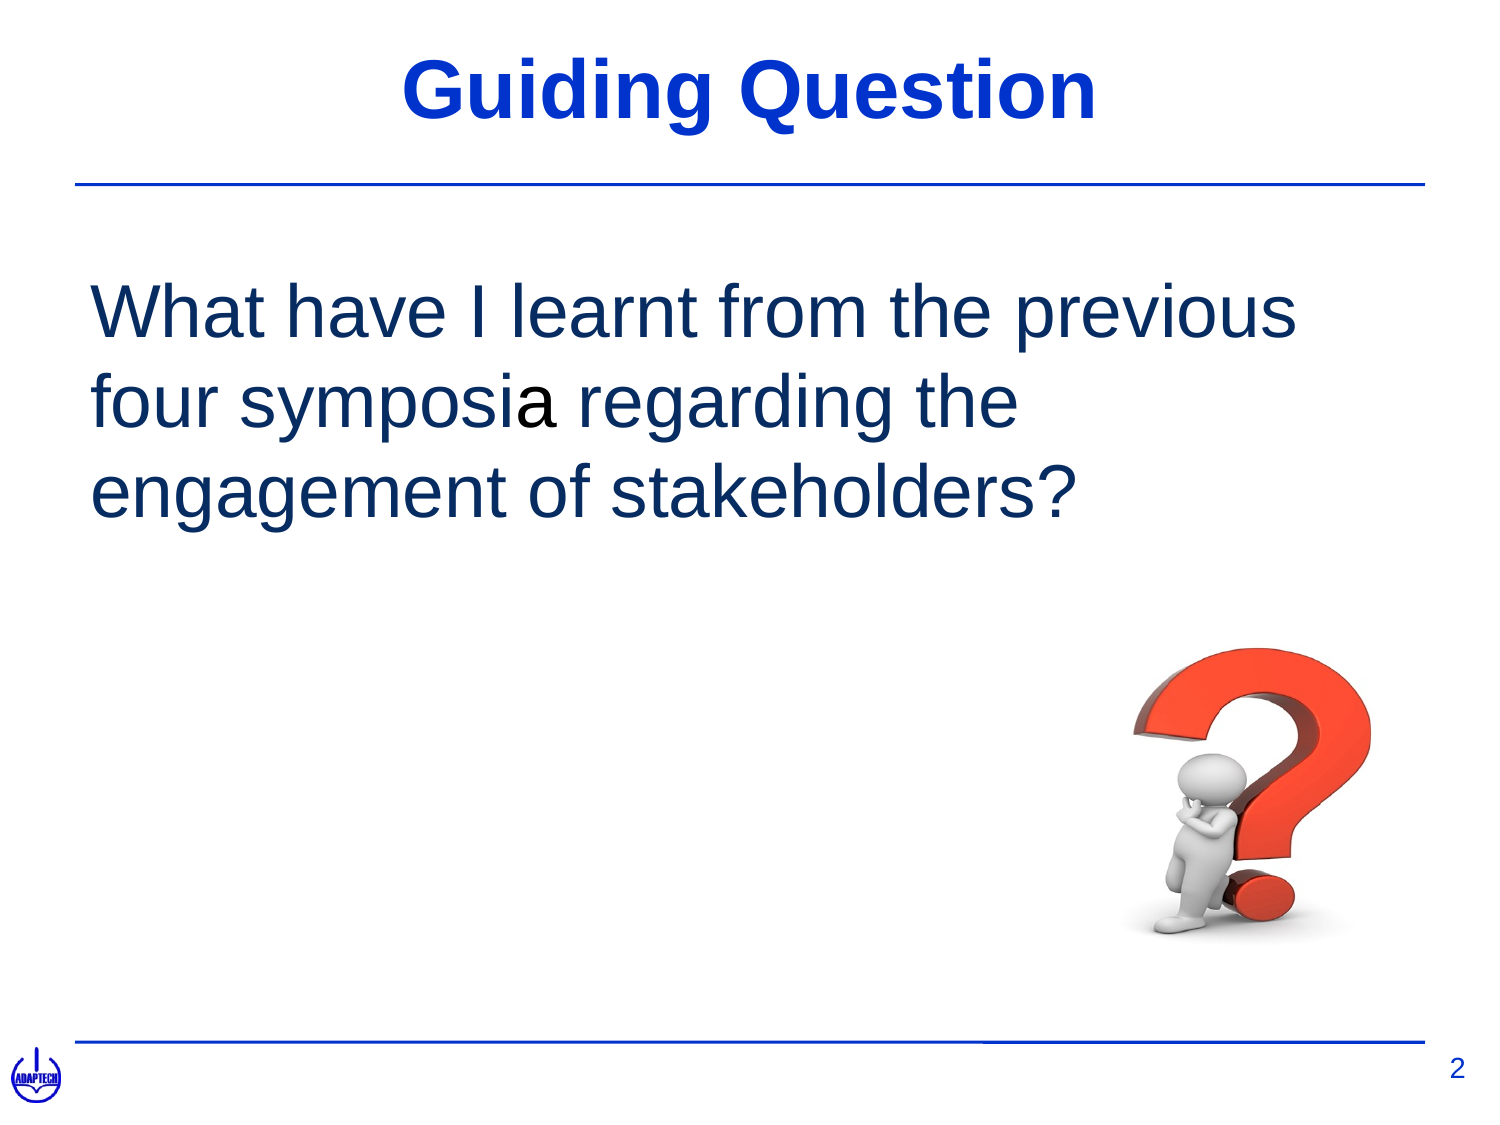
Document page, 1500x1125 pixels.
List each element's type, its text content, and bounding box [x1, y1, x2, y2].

list What have I learnt from the previous four symposia regarding the engagement of stakeholders? [75, 255, 1425, 587]
slide_number 2 [1415, 1042, 1500, 1106]
title Guiding Question [75, 30, 1425, 144]
picture [1068, 633, 1422, 966]
picture [11, 1047, 61, 1103]
